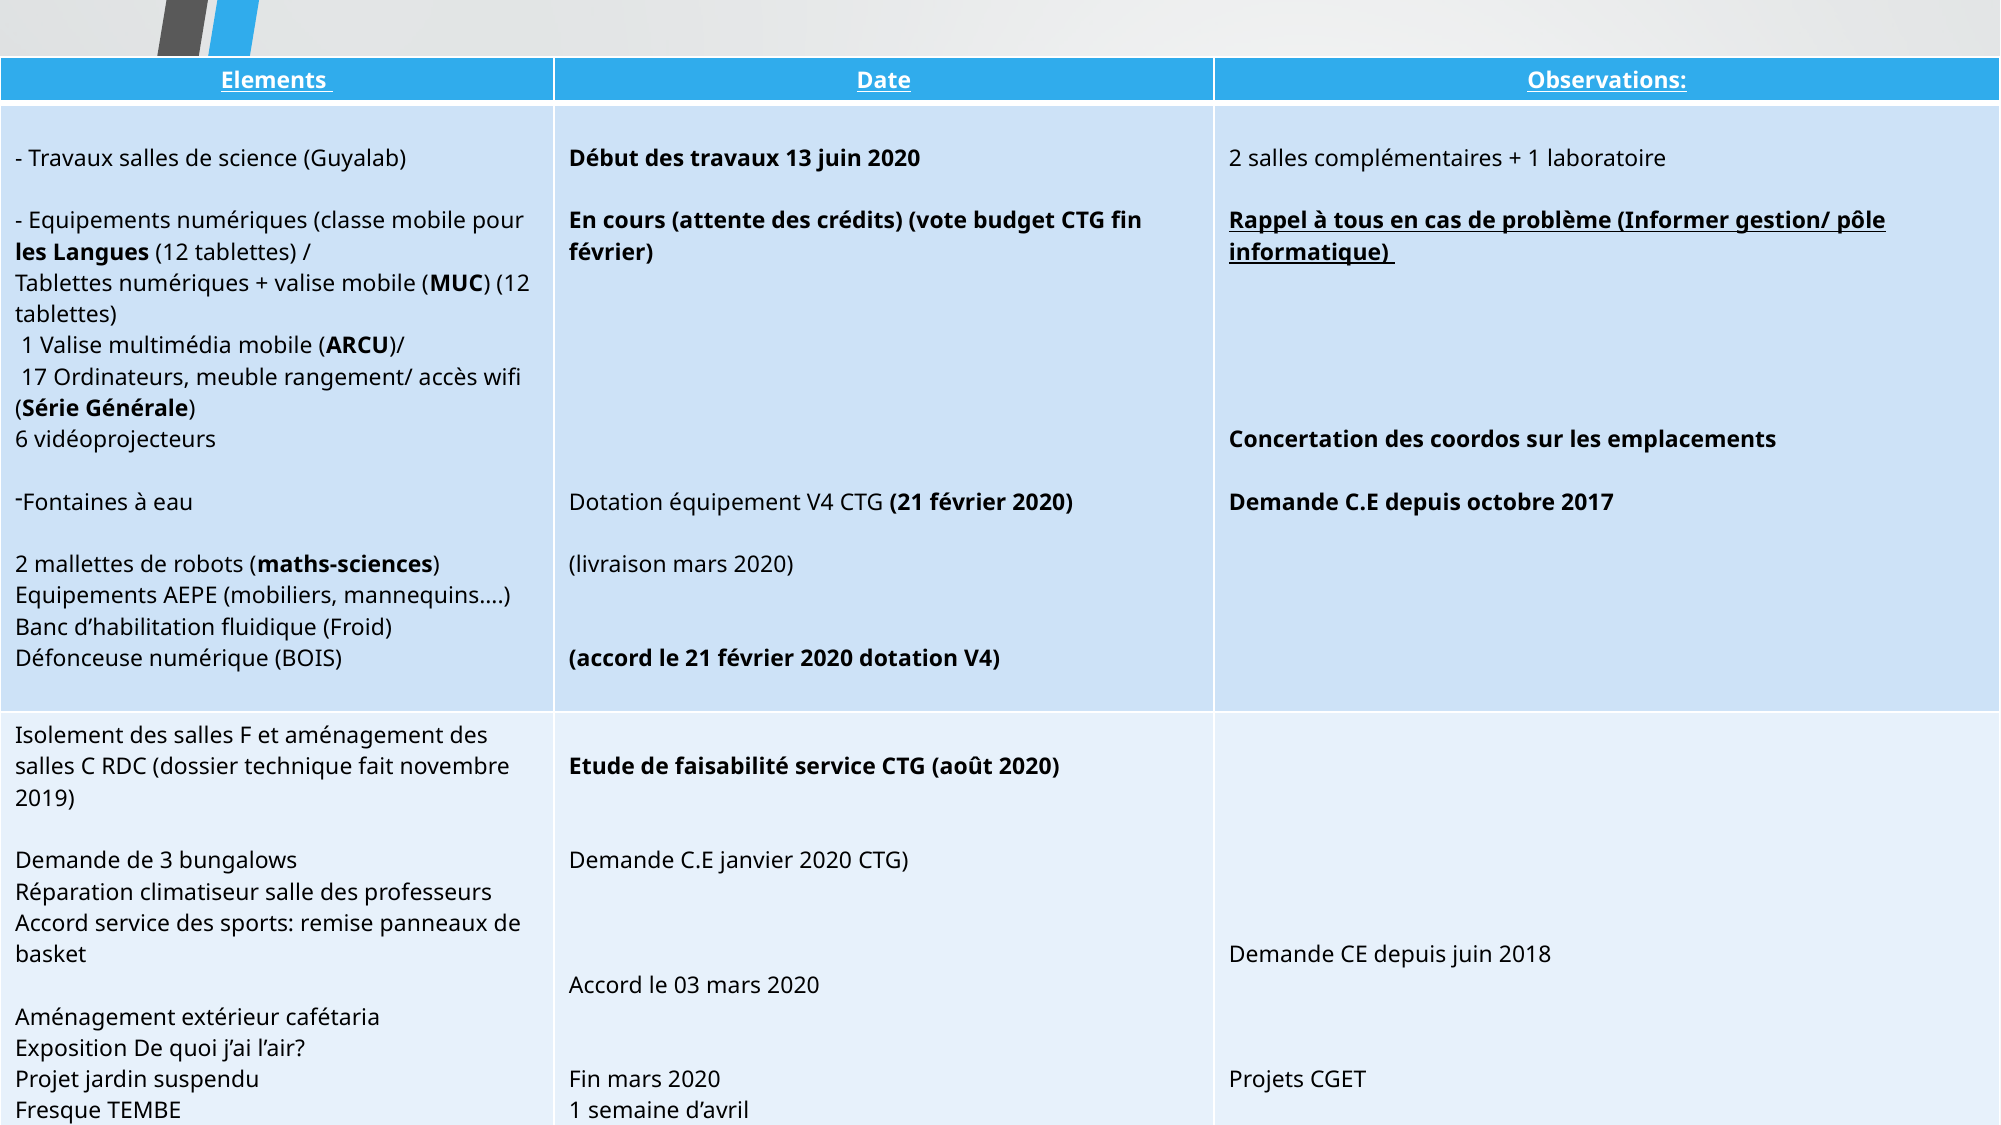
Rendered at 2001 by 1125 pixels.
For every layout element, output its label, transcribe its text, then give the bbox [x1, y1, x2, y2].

table_header Observations: [1215, 58, 1999, 100]
table_cell 2 salles complémentaires + 1 laboratoire Rappel à tous en cas de problème (Informer gestion/ pôle informatique) Concertation des coordos sur les emplacements Demande C.E depuis octobre 2017 [1215, 106, 1999, 711]
table_cell Début des travaux 13 juin 2020 En cours (attente des crédits) (vote budget CTG fin février) Dotation équipement V4 CTG (21 février 2020) (livraison mars 2020) (accord le 21 février 2020 dotation V4) [555, 106, 1213, 711]
table_cell - Travaux salles de science (Guyalab) - Equipements numériques (classe mobile pour les Langues (12 tablettes) / Tablettes numériques + valise mobile (MUC) (12 tablettes) 1 Valise multimédia mobile (ARCU)/ 17 Ordinateurs, meuble rangement/ accès wifi (Série Générale) 6 vidéoprojecteurs Fontaines à eau 2 mallettes de robots (maths-sciences) Equipements AEPE (mobiliers, mannequins….) Banc d’habilitation fluidique (Froid) Défonceuse numérique (BOIS) [1, 106, 553, 711]
table_cell Demande CE depuis juin 2018 Projets CGET [1215, 713, 1999, 1125]
table_cell Isolement des salles F et aménagement des salles C RDC (dossier technique fait novembre 2019) Demande de 3 bungalows Réparation climatiseur salle des professeurs Accord service des sports: remise panneaux de basket Aménagement extérieur cafétaria Exposition De quoi j’ai l’air? Projet jardin suspendu Fresque TEMBE [1, 713, 553, 1125]
table_header Date [555, 58, 1213, 100]
table_header Elements [1, 58, 553, 100]
table_cell Etude de faisabilité service CTG (août 2020) Demande C.E janvier 2020 CTG) Accord le 03 mars 2020 Fin mars 2020 1 semaine d’avril Démarrage en cours Mars 2020 [555, 713, 1213, 1125]
